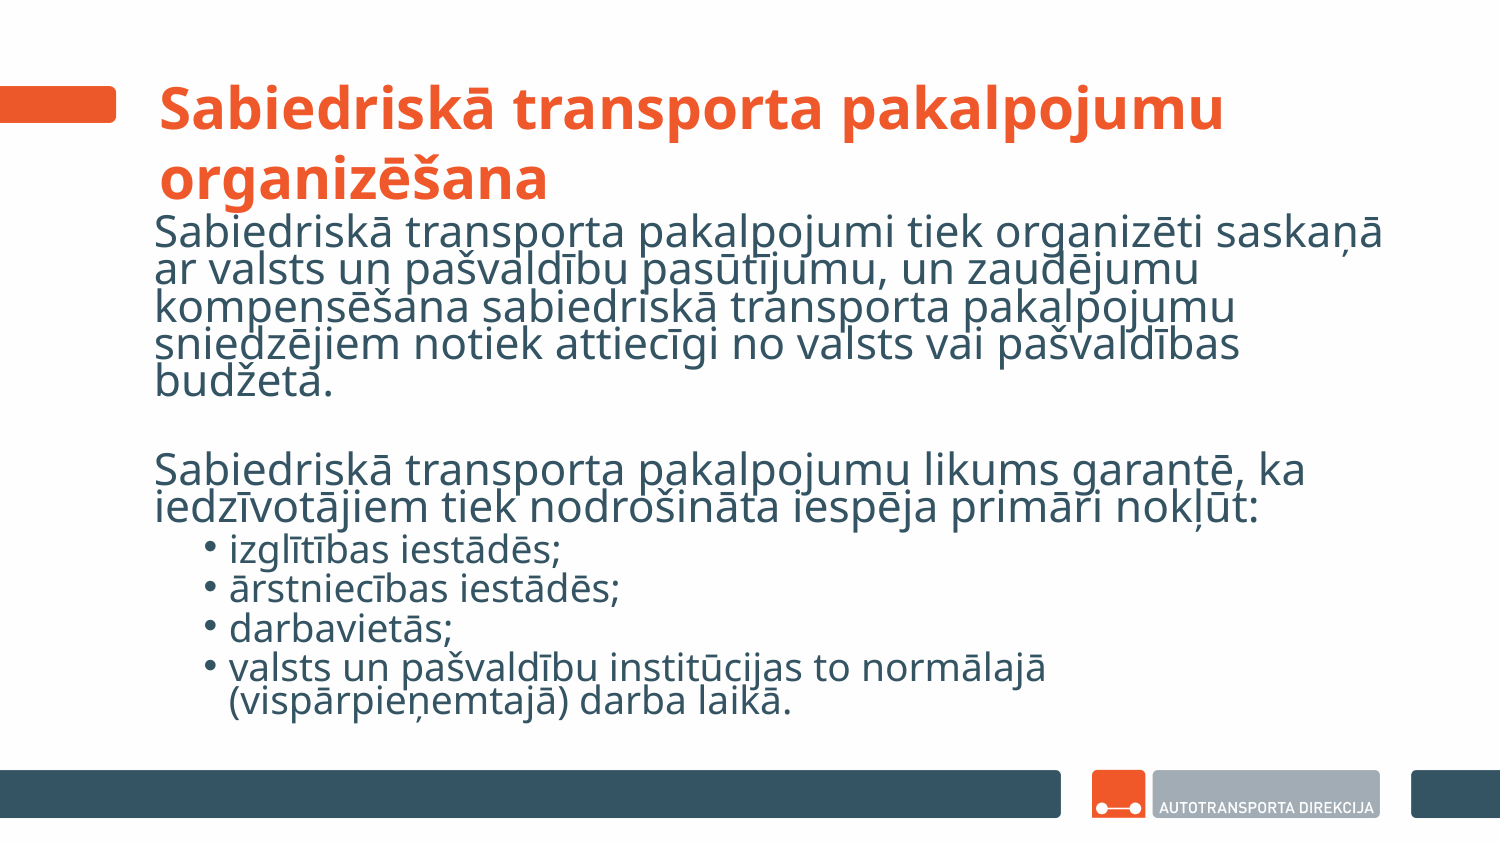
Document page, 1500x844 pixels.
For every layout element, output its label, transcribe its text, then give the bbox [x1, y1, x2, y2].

picture [0, 0, 1500, 844]
title Sabiedriskā transporta pakalpojumu organizēšana [144, 63, 1412, 210]
list Sabiedriskā transporta pakalpojumi tiek organizēti saskaņā ar valsts un pašvaldību pasūtījumu, un zaudējumu kompensēšana sabiedriskā transporta pakalpojumu sniedzējiem notiek attiecīgi no valsts vai pašvaldības budžeta. Sabiedriskā transporta pakalpojumu likums garantē, ka iedzīvotājiem tiek nodrošināta iespēja primāri nokļūt: izglītības iestādēs; ārstniecības iestādēs; darbavietās; valsts un pašvaldību institūcijas to normālajā (vispārpieņemtajā) darba laikā. [88, 210, 1412, 731]
